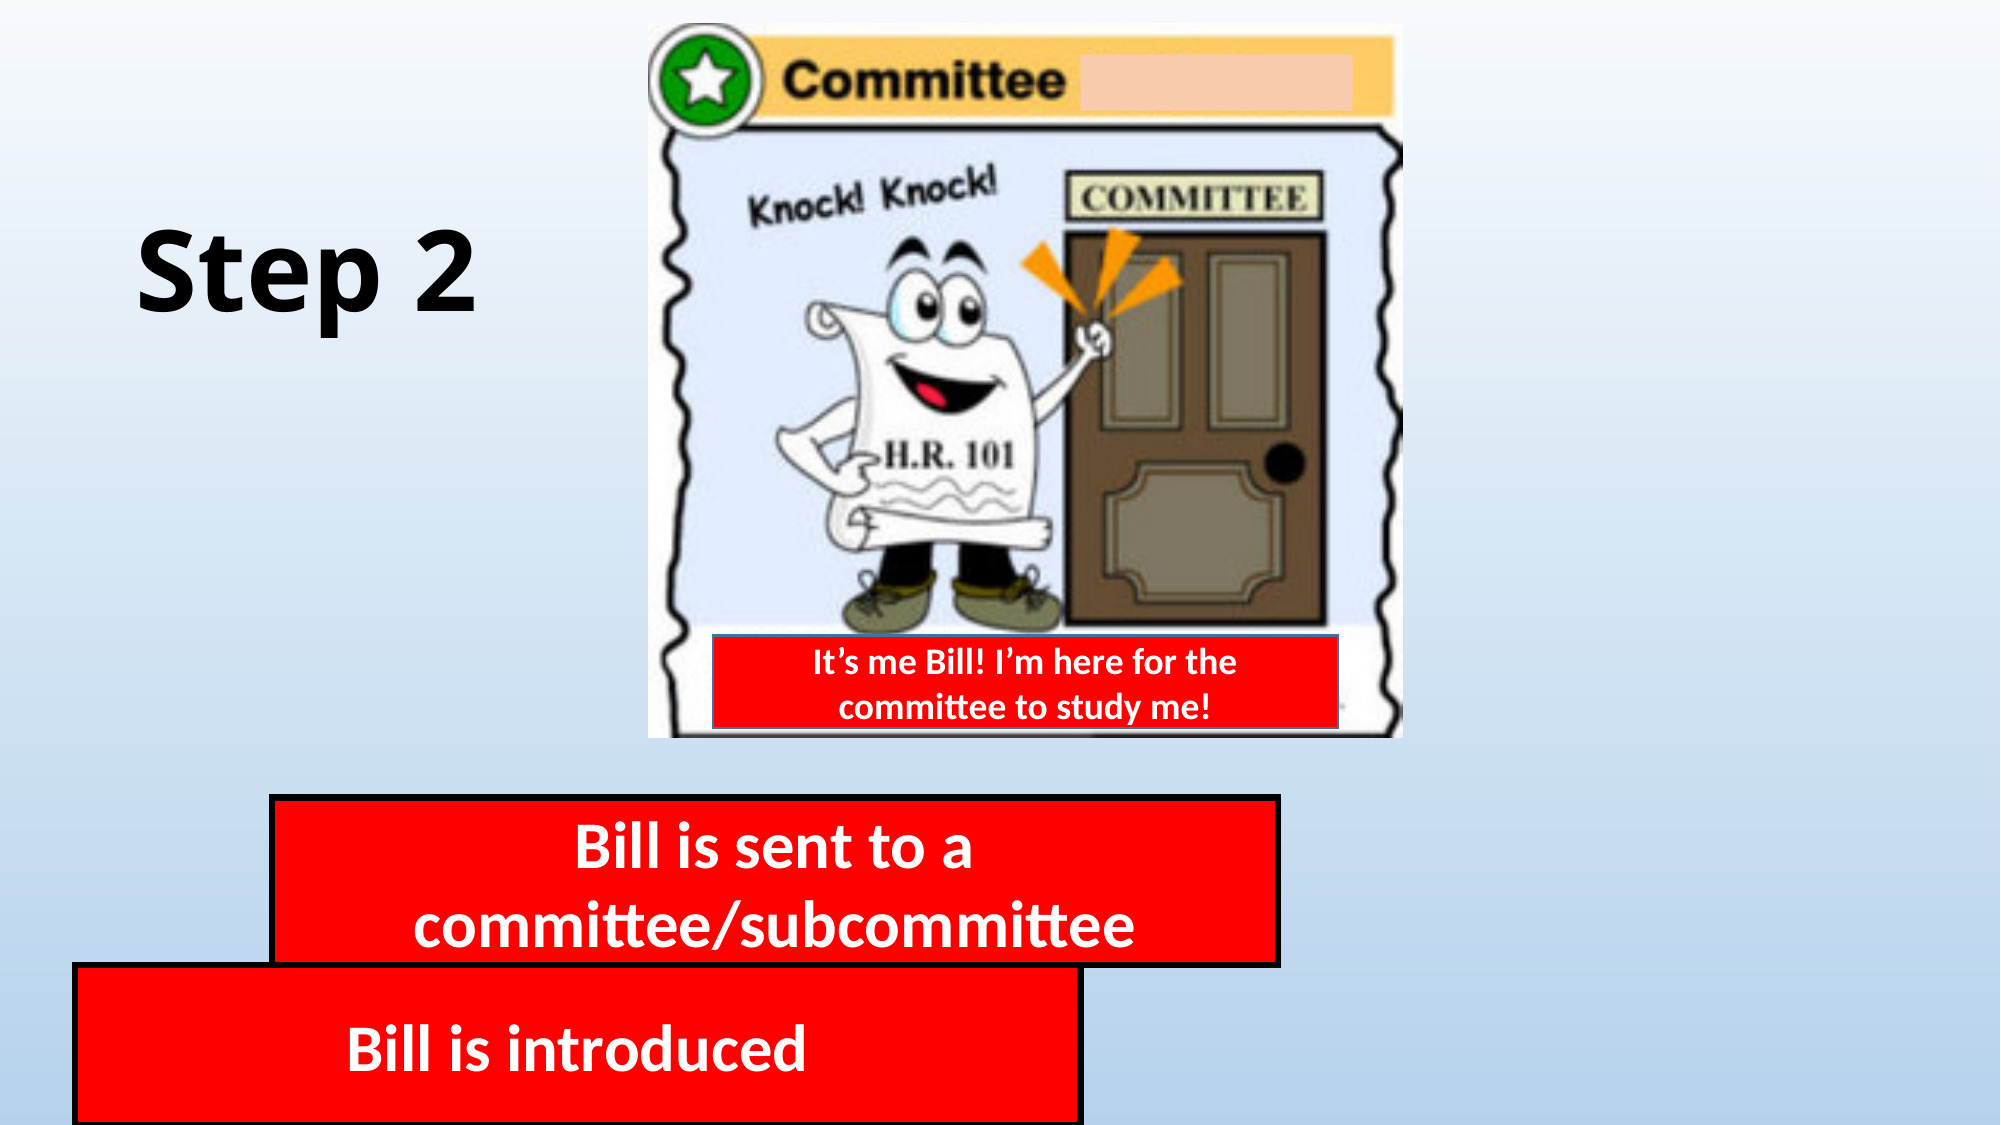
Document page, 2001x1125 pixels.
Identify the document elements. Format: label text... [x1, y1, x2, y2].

text_box Bill is sent to a committee/subcommittee [271, 796, 1279, 966]
picture [647, 23, 1403, 738]
text_box Bill is introduced [74, 964, 1082, 1125]
title Step 2 [120, 170, 647, 381]
